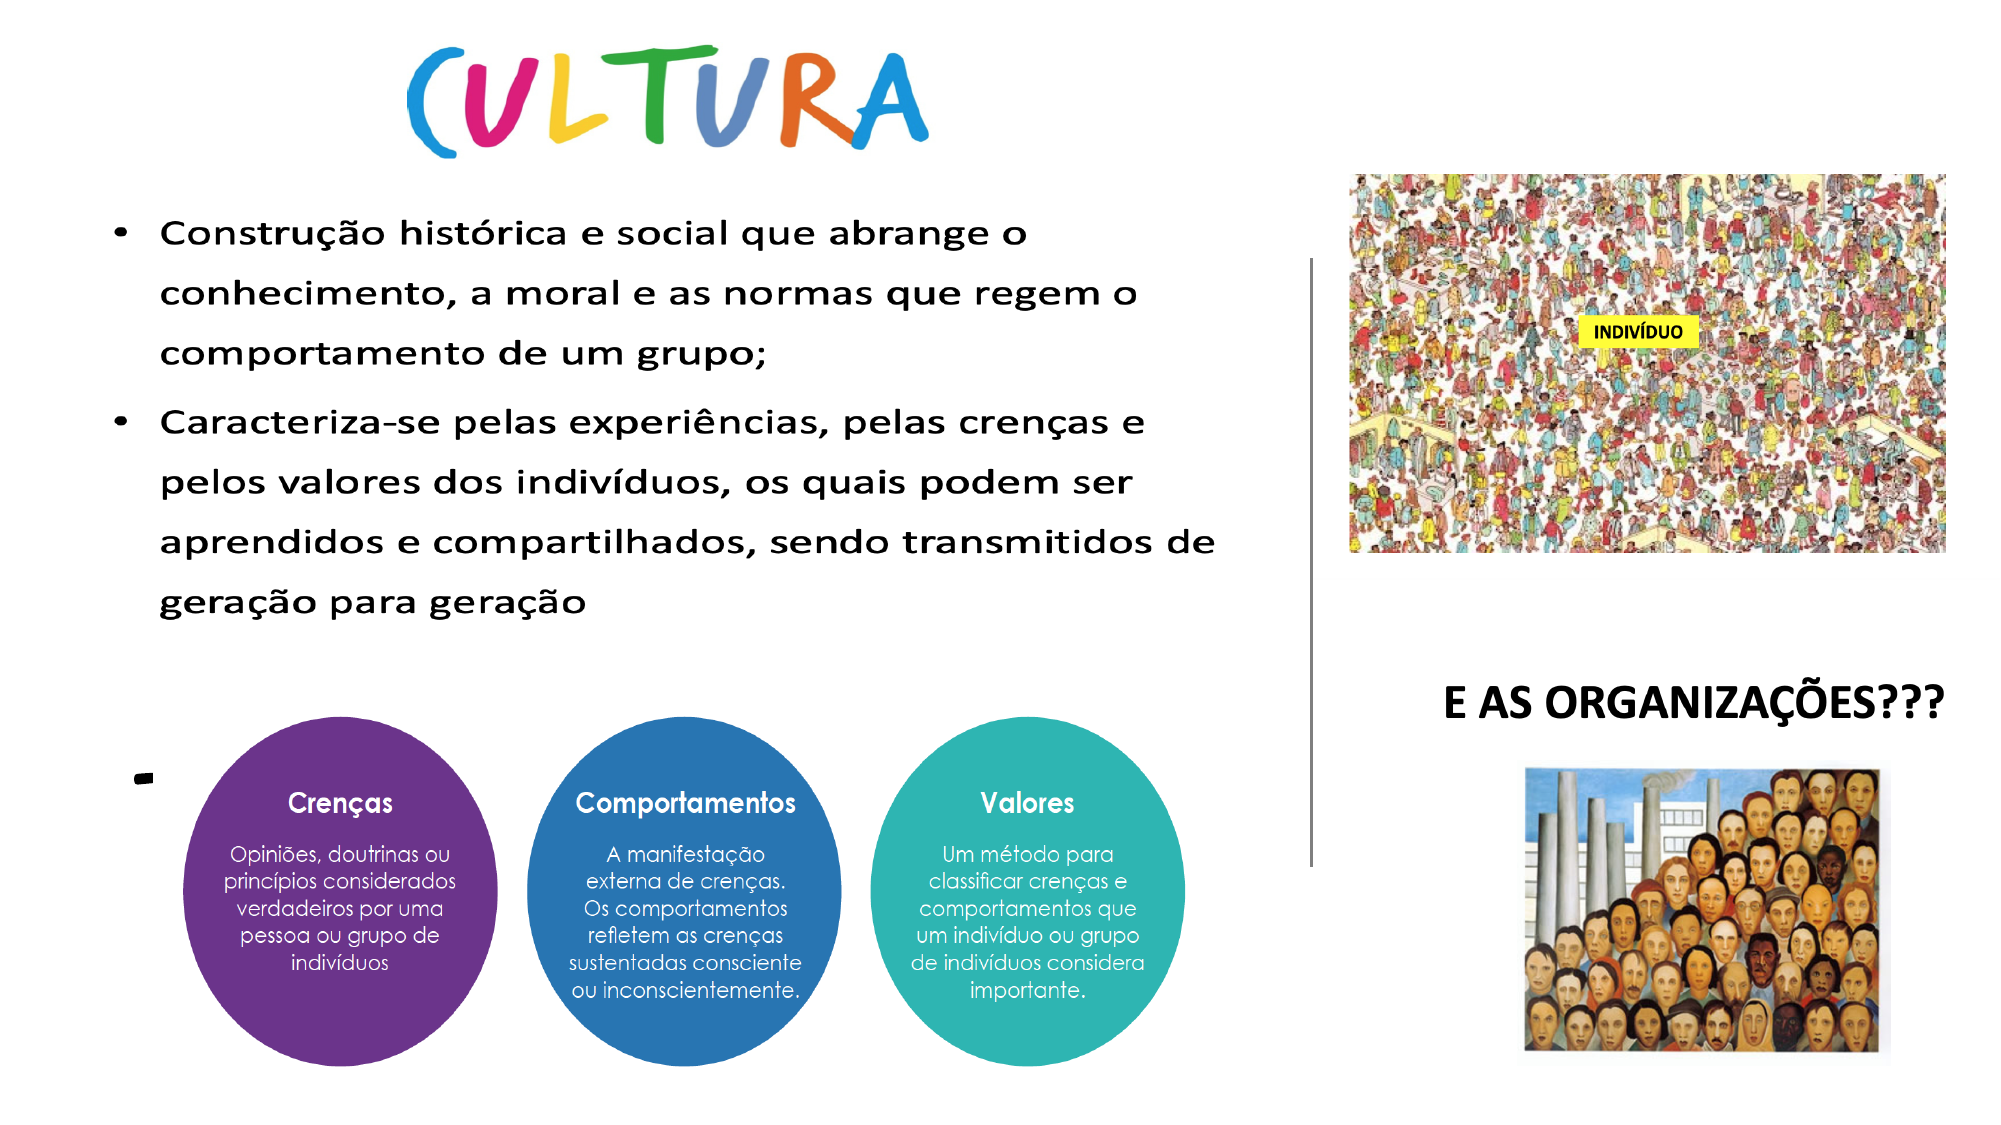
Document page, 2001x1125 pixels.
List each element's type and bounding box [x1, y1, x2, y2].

picture [1311, 174, 2000, 580]
picture [1422, 646, 2000, 1087]
picture [26, 0, 1268, 1108]
